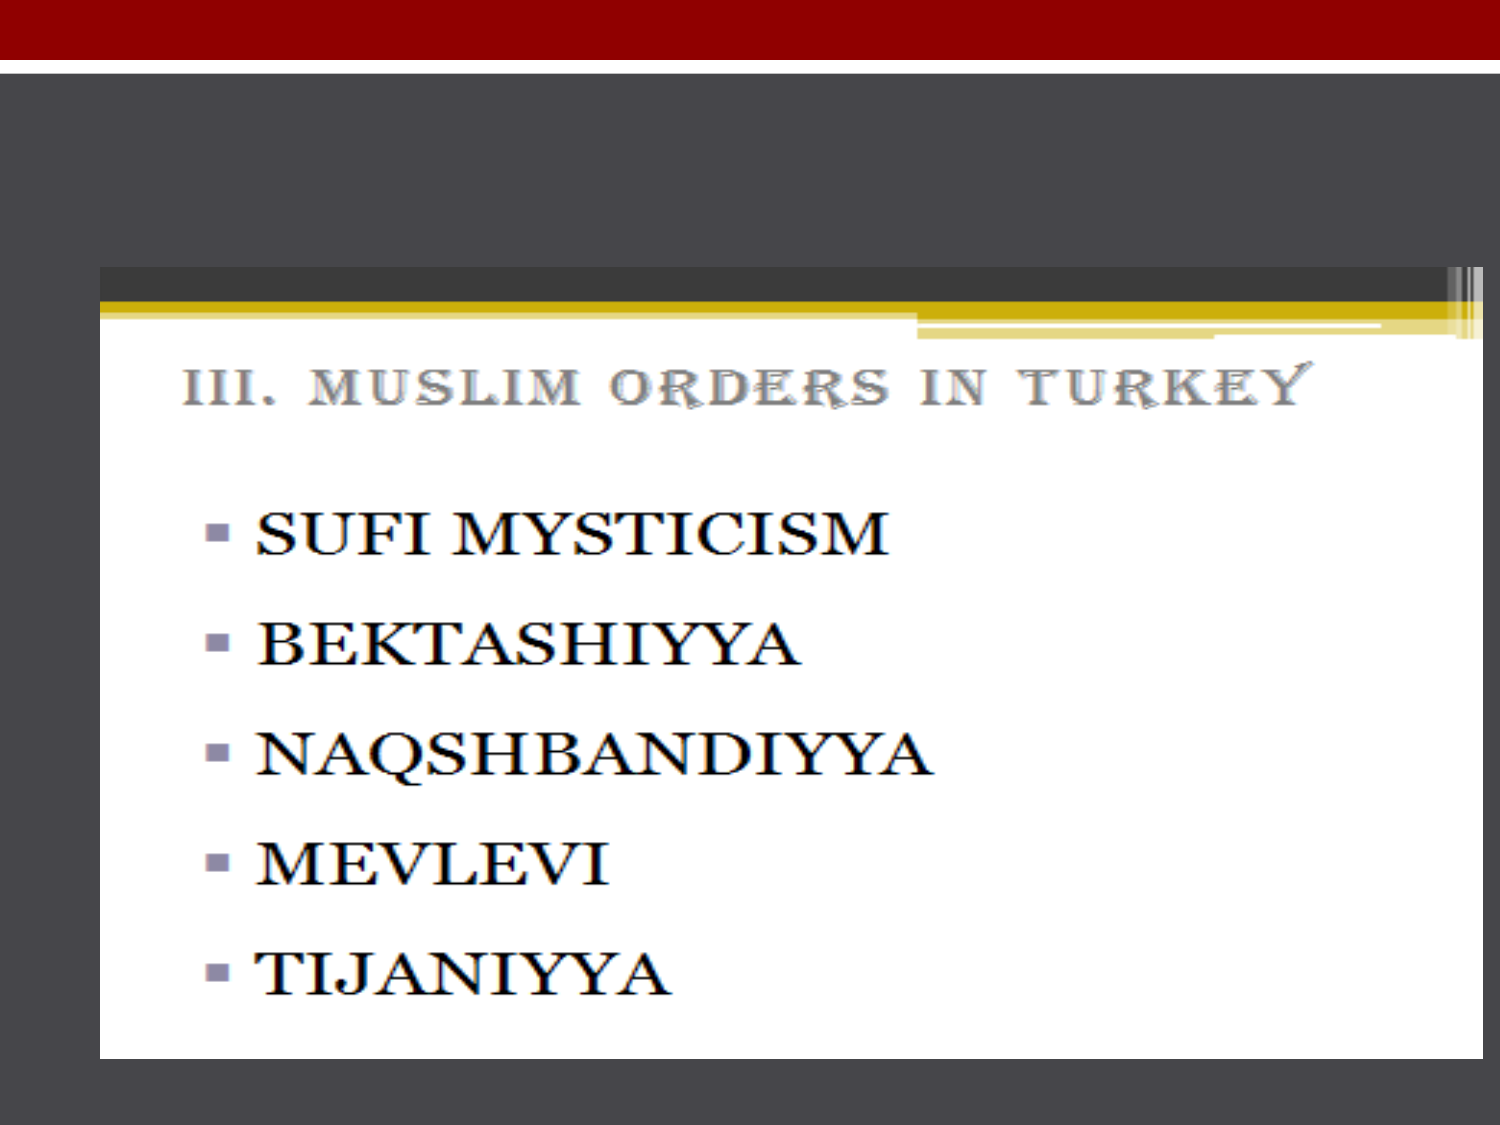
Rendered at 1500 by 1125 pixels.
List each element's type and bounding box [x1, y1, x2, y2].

list [100, 266, 1483, 1059]
